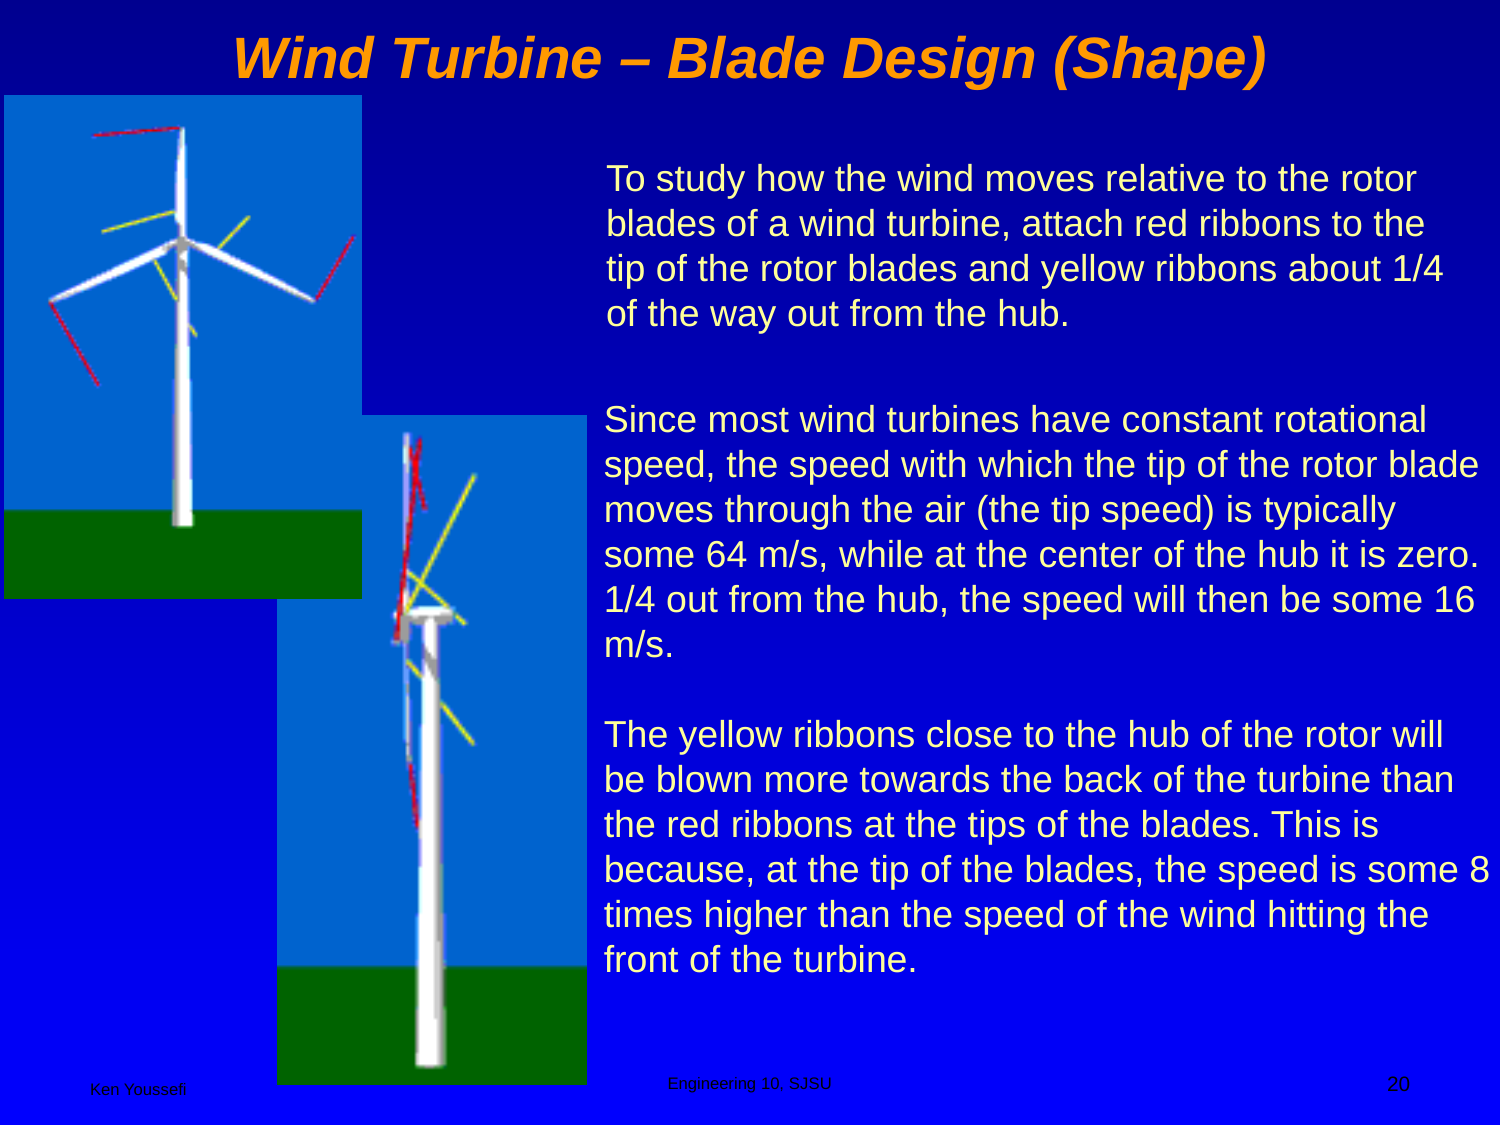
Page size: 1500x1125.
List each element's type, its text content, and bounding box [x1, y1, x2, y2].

title Wind Turbine – Blade Design (Shape) [75, 0, 1425, 110]
slide_number 20 [1074, 1062, 1426, 1103]
text_box Since most wind turbines have constant rotational speed, the speed with which the tip of the rotor blade moves through the air (the tip speed) is typically some 64 m/s, while at the center of the hub it is zero. 1/4 out from the hub, the speed will then be some 16 m/s. The yellow ribbons close to the hub of the rotor will be blown more towards the back of the turbine than the red ribbons at the tips of the blades. This is because, at the tip of the blades, the speed is some 8 times higher than the speed of the wind hitting the front of the turbine. [589, 387, 1500, 987]
picture [4, 94, 587, 1085]
slide_number Ken Youssefi [74, 1071, 426, 1103]
footer Engineering 10, SJSU [512, 1064, 988, 1103]
text_box To study how the wind moves relative to the rotor blades of a wind turbine, attach red ribbons to the tip of the rotor blades and yellow ribbons about 1/4 of the way out from the hub. [591, 146, 1467, 342]
